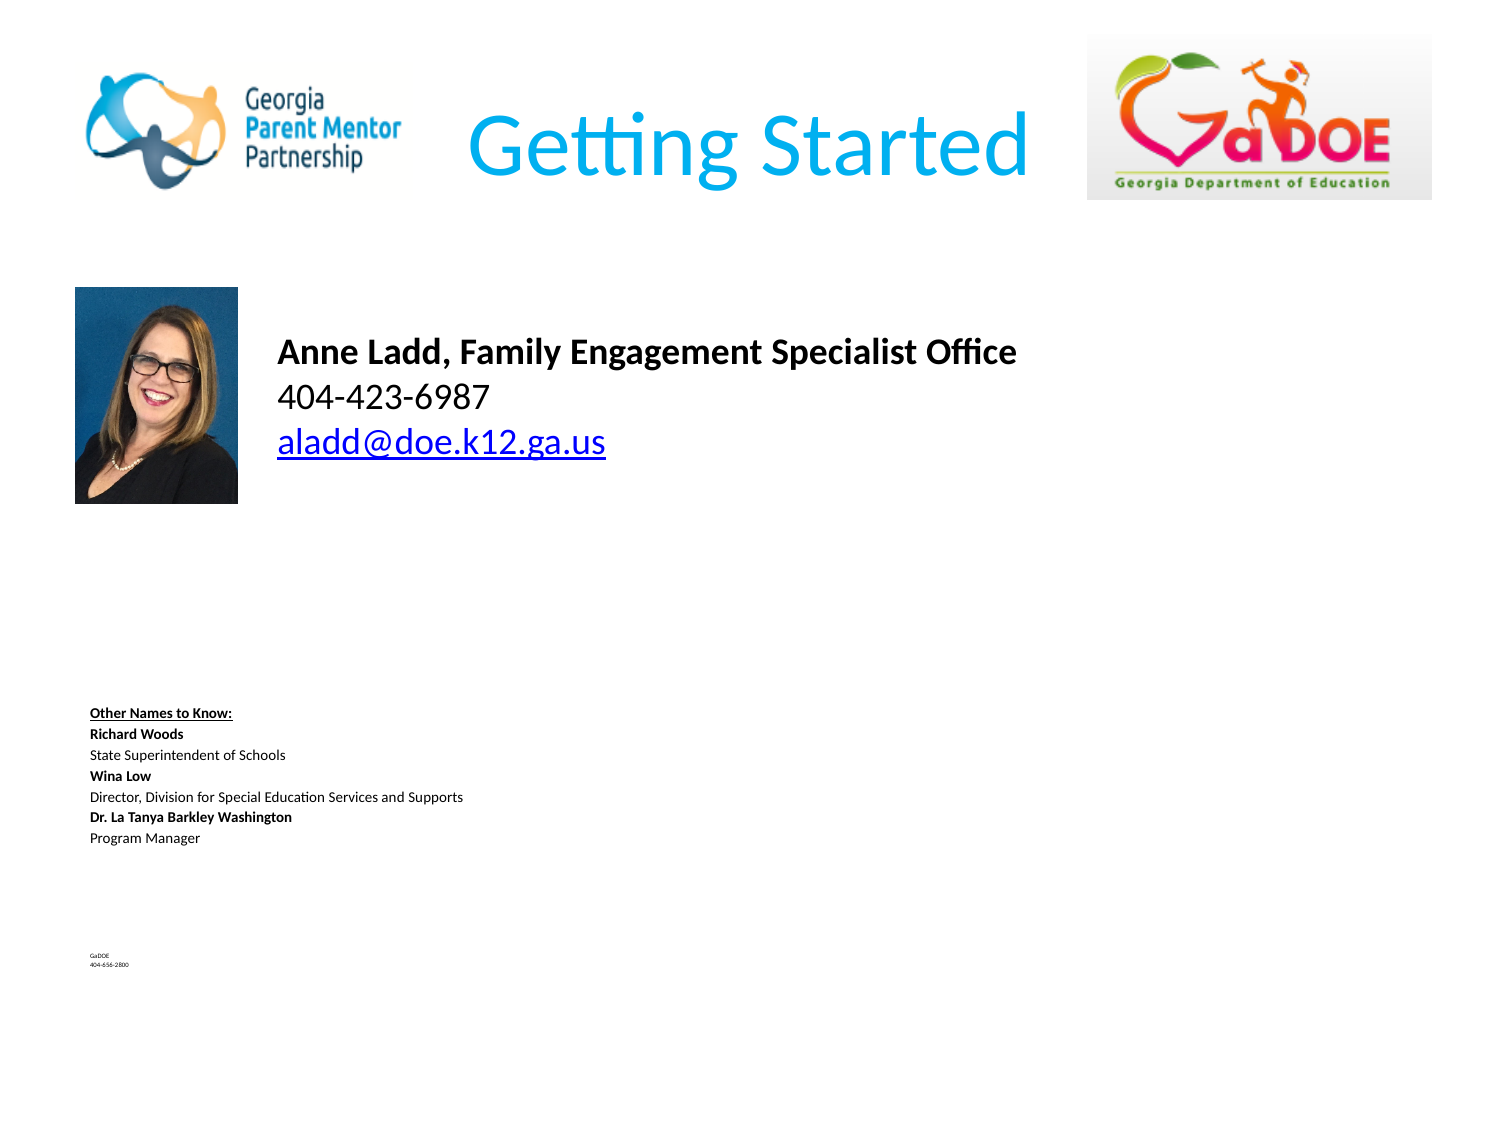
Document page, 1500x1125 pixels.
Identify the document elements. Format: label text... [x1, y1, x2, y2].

picture [74, 62, 413, 201]
list Other Names to Know: Richard Woods State Superintendent of Schools Wina Low Director, Division for Special Education Services and Supports Dr. La Tanya Barkley Washington Program Manager GaDOE 404-656-2800 [75, 675, 1425, 980]
picture [1087, 34, 1432, 201]
title Getting Started [75, 45, 1425, 233]
picture [74, 287, 238, 504]
text_box Anne Ladd, Family Engagement Specialist Office 404-423-6987 aladd@doe.k12.ga.us [262, 274, 1238, 650]
